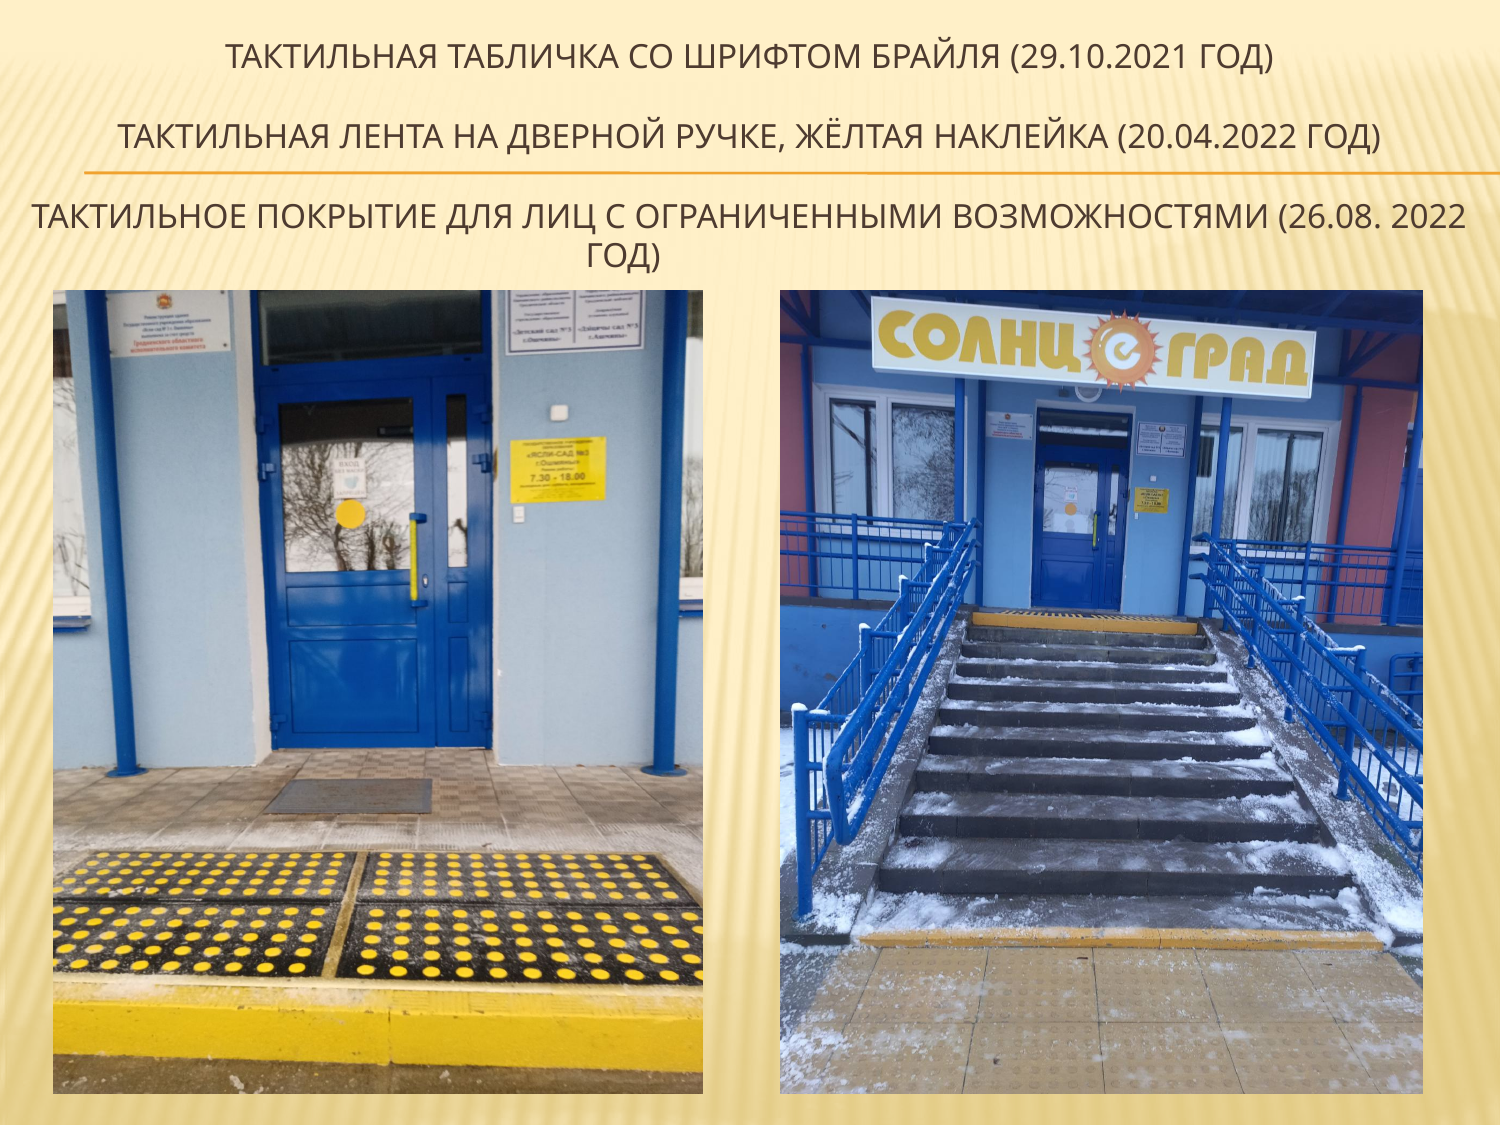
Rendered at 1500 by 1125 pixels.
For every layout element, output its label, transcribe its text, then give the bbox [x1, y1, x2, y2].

picture [779, 290, 1423, 1094]
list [52, 290, 704, 1094]
title Тактильная табличка со шрифтом брайля (29.10.2021 год) тактильная лента на дверной ручке, жёлтая наклейка (20.04.2022 год) тактильное покрытие для лиц с ограниченными возможностями (26.08. 2022 год) [0, 19, 1500, 291]
